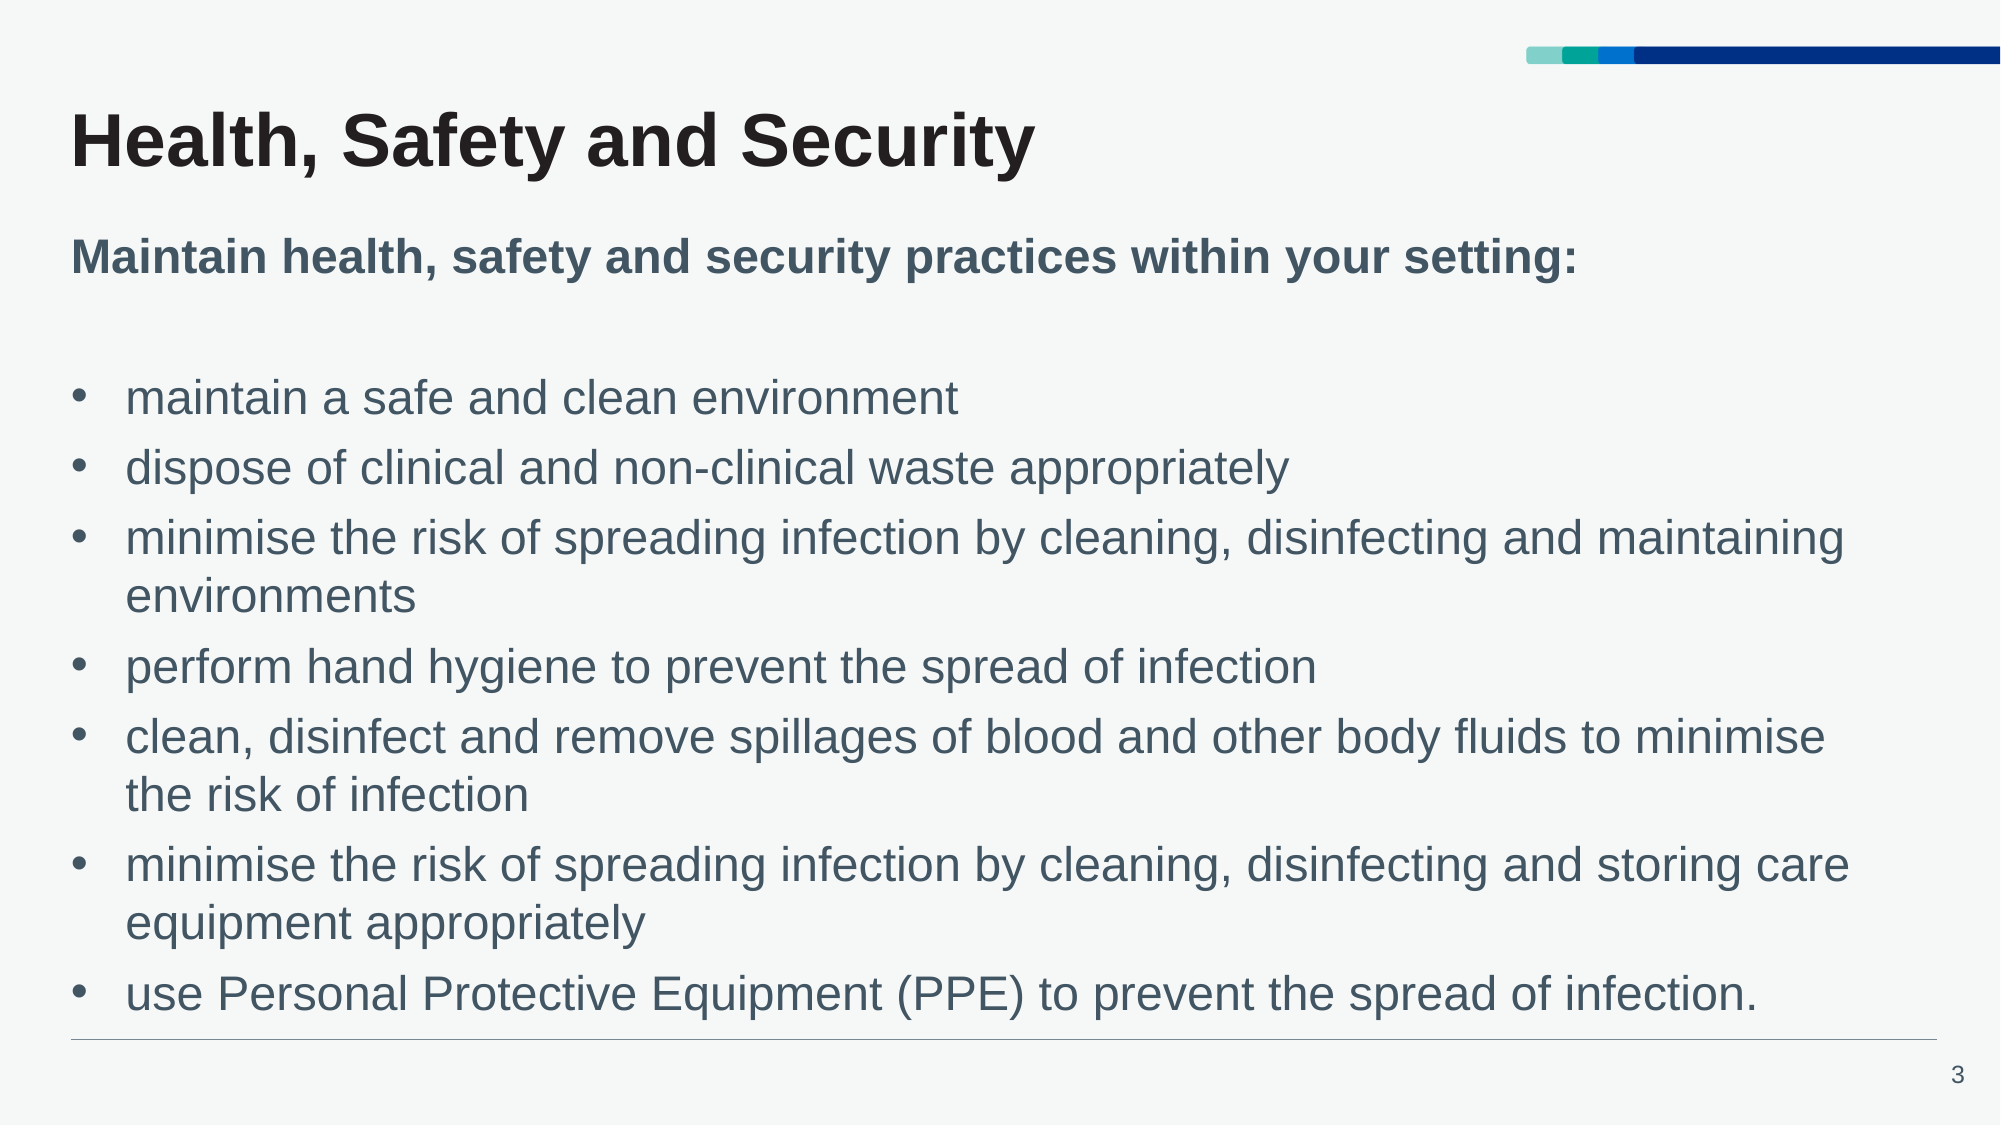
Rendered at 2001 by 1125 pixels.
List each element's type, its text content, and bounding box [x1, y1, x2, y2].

title Health, Safety and Security [70, 70, 1942, 213]
picture [1513, 41, 2001, 71]
list Maintain health, safety and security practices within your setting: maintain a safe and clean environment dispose of clinical and non-clinical waste appropriately minimise the risk of spreading infection by cleaning, disinfecting and maintaining environments perform hand hygiene to prevent the spread of infection clean, disinfect and remove spillages of blood and other body fluids to minimise the risk of infection minimise the risk of spreading infection by cleaning, disinfecting and storing care equipment appropriately use Personal Protective Equipment (PPE) to prevent the spread of infection. [70, 225, 1890, 1023]
